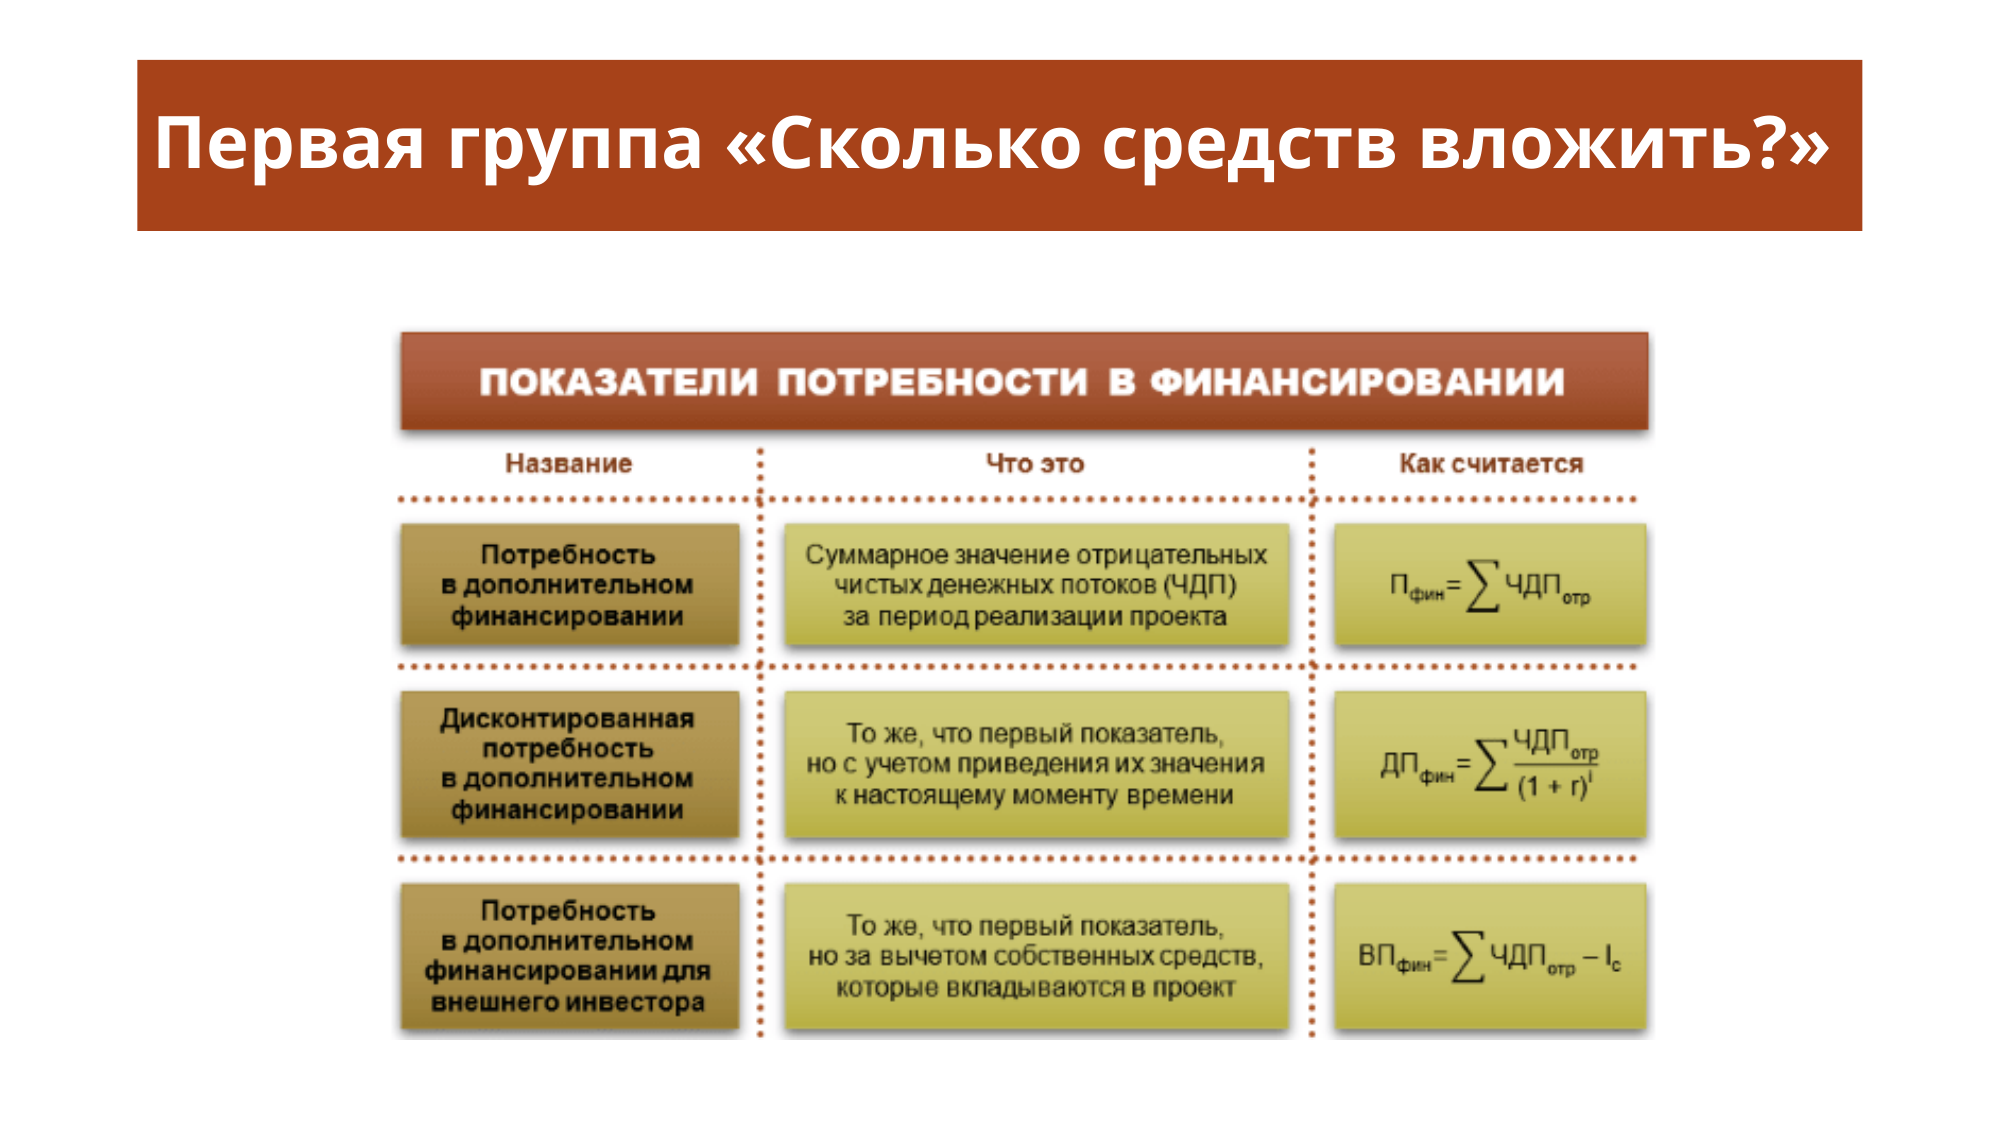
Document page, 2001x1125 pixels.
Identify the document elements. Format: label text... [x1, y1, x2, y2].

title Первая группа «Сколько средств вложить?» [137, 59, 1863, 231]
picture [375, 322, 1664, 1040]
